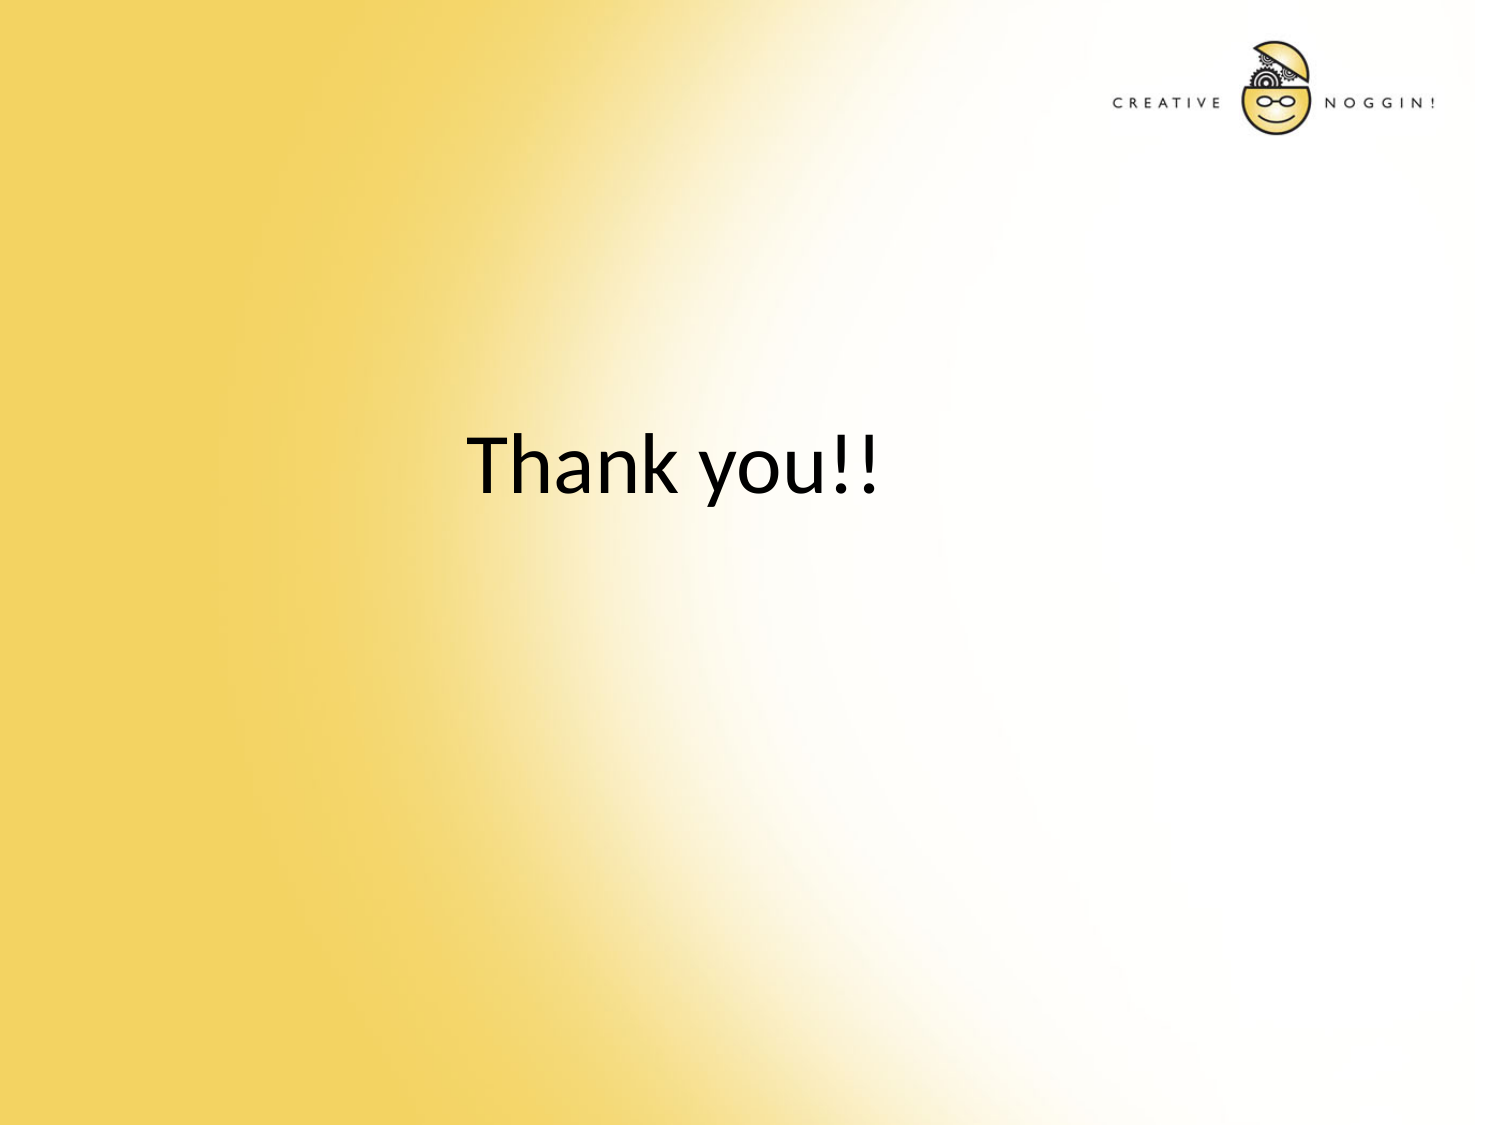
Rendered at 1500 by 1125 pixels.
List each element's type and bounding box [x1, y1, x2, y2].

list [0, 0, 1476, 1125]
